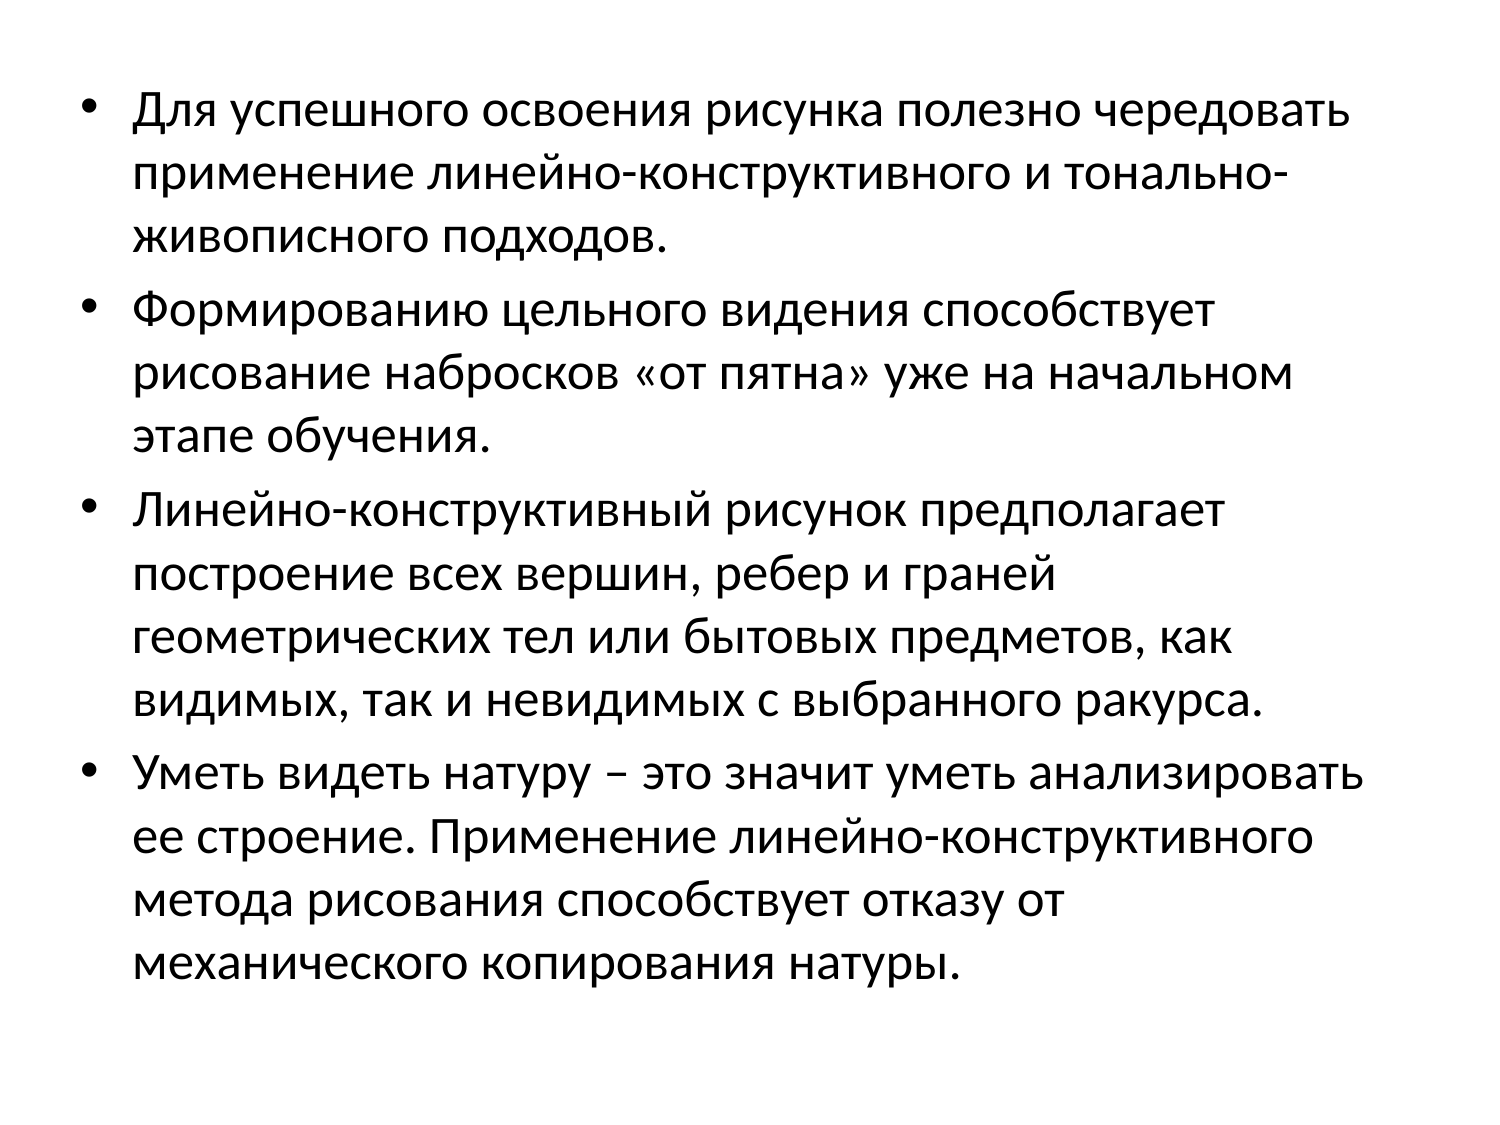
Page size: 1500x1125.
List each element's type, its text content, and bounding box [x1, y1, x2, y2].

list Для успешного освоения рисунка полезно чередовать применение линейно-конструктивного и тонально-живописного подходов. Формированию цельного видения способствует рисование набросков «от пятна» уже на начальном этапе обучения. Линейно-конструктивный рисунок предполагает построение всех вершин, ребер и граней геометрических тел или бытовых предметов, как видимых, так и невидимых с выбранного ракурса. Уметь видеть натуру – это значит уметь анализировать ее строение. Применение линейно-конструктивного метода рисования способствует отказу от механического копирования натуры. [64, 66, 1425, 1005]
